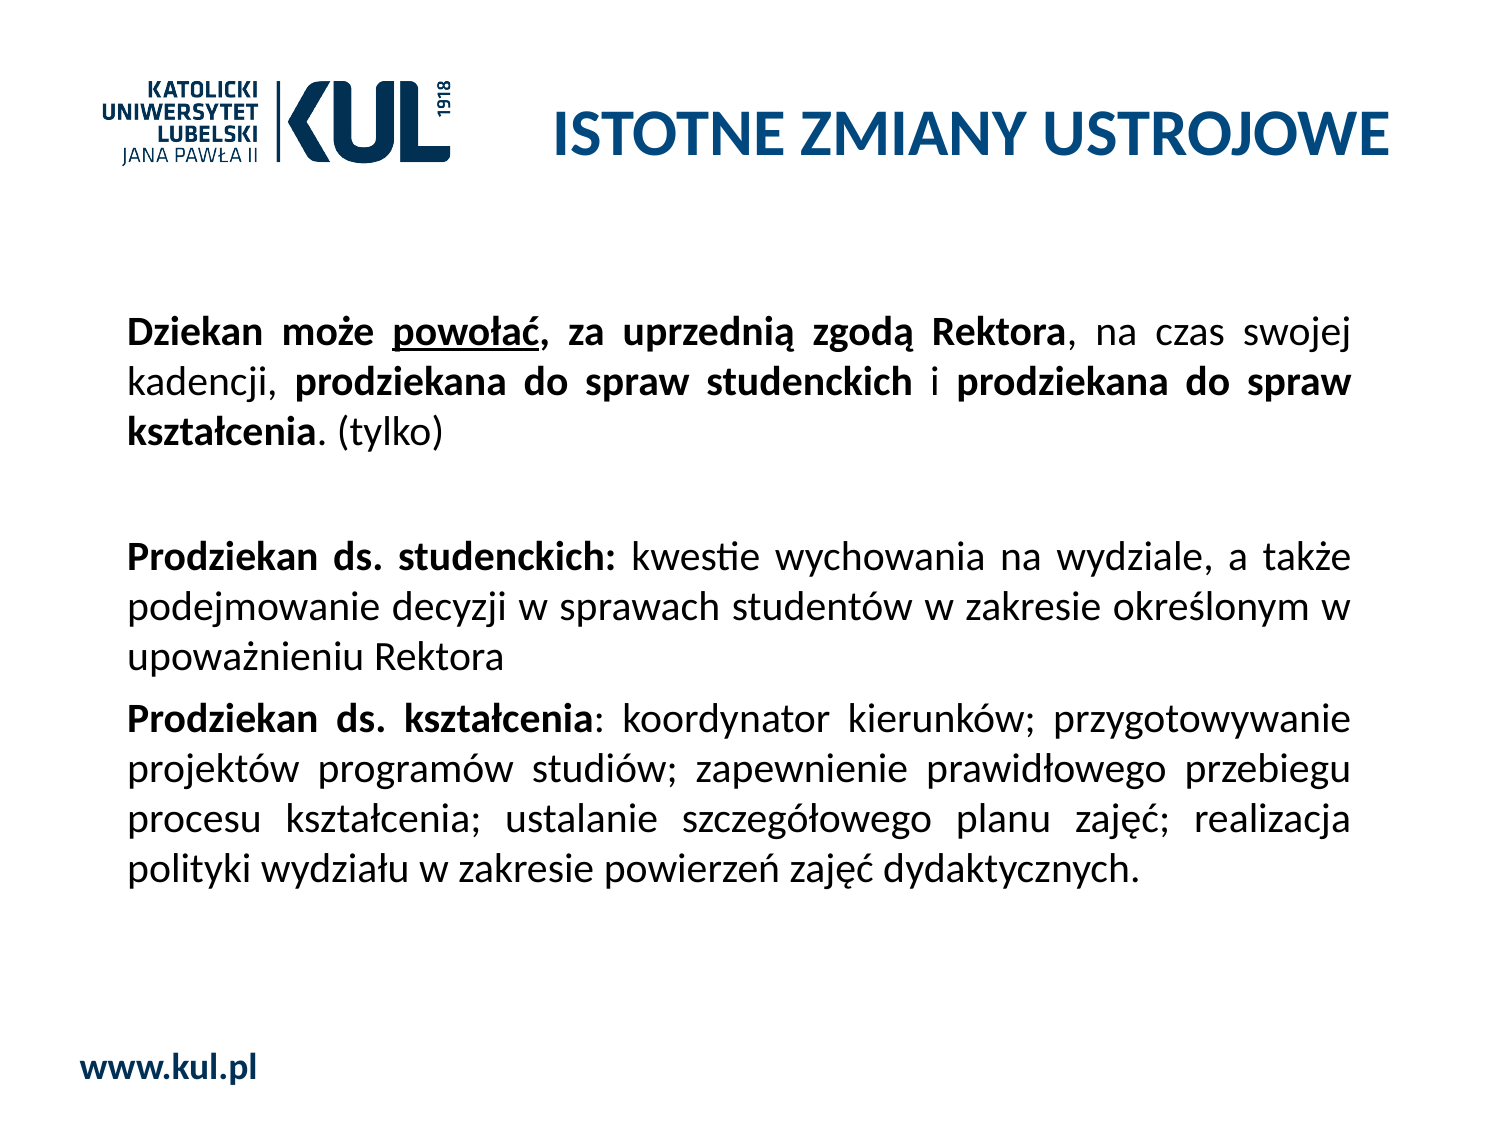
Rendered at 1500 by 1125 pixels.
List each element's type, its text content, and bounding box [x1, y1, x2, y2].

picture [88, 54, 479, 205]
text_box ISTOTNE ZMIANY USTROJOWE [537, 81, 1407, 177]
text_box www.kul.pl [64, 1034, 432, 1094]
text_box Dziekan może powołać, za uprzednią zgodą Rektora, na czas swojej kadencji, prodziekana do spraw studenckich i prodziekana do spraw kształcenia. (tylko) Prodziekan ds. studenckich: kwestie wychowania na wydziale, a także podejmowanie decyzji w sprawach studentów w zakresie określonym w upoważnieniu Rektora Prodziekan ds. kształcenia: koordynator kierunków; przygotowywanie projektów programów studiów; zapewnienie prawidłowego przebiegu procesu kształcenia; ustalanie szczegółowego planu zajęć; realizacja polityki wydziału w zakresie powierzeń zajęć dydaktycznych. [112, 233, 1367, 899]
